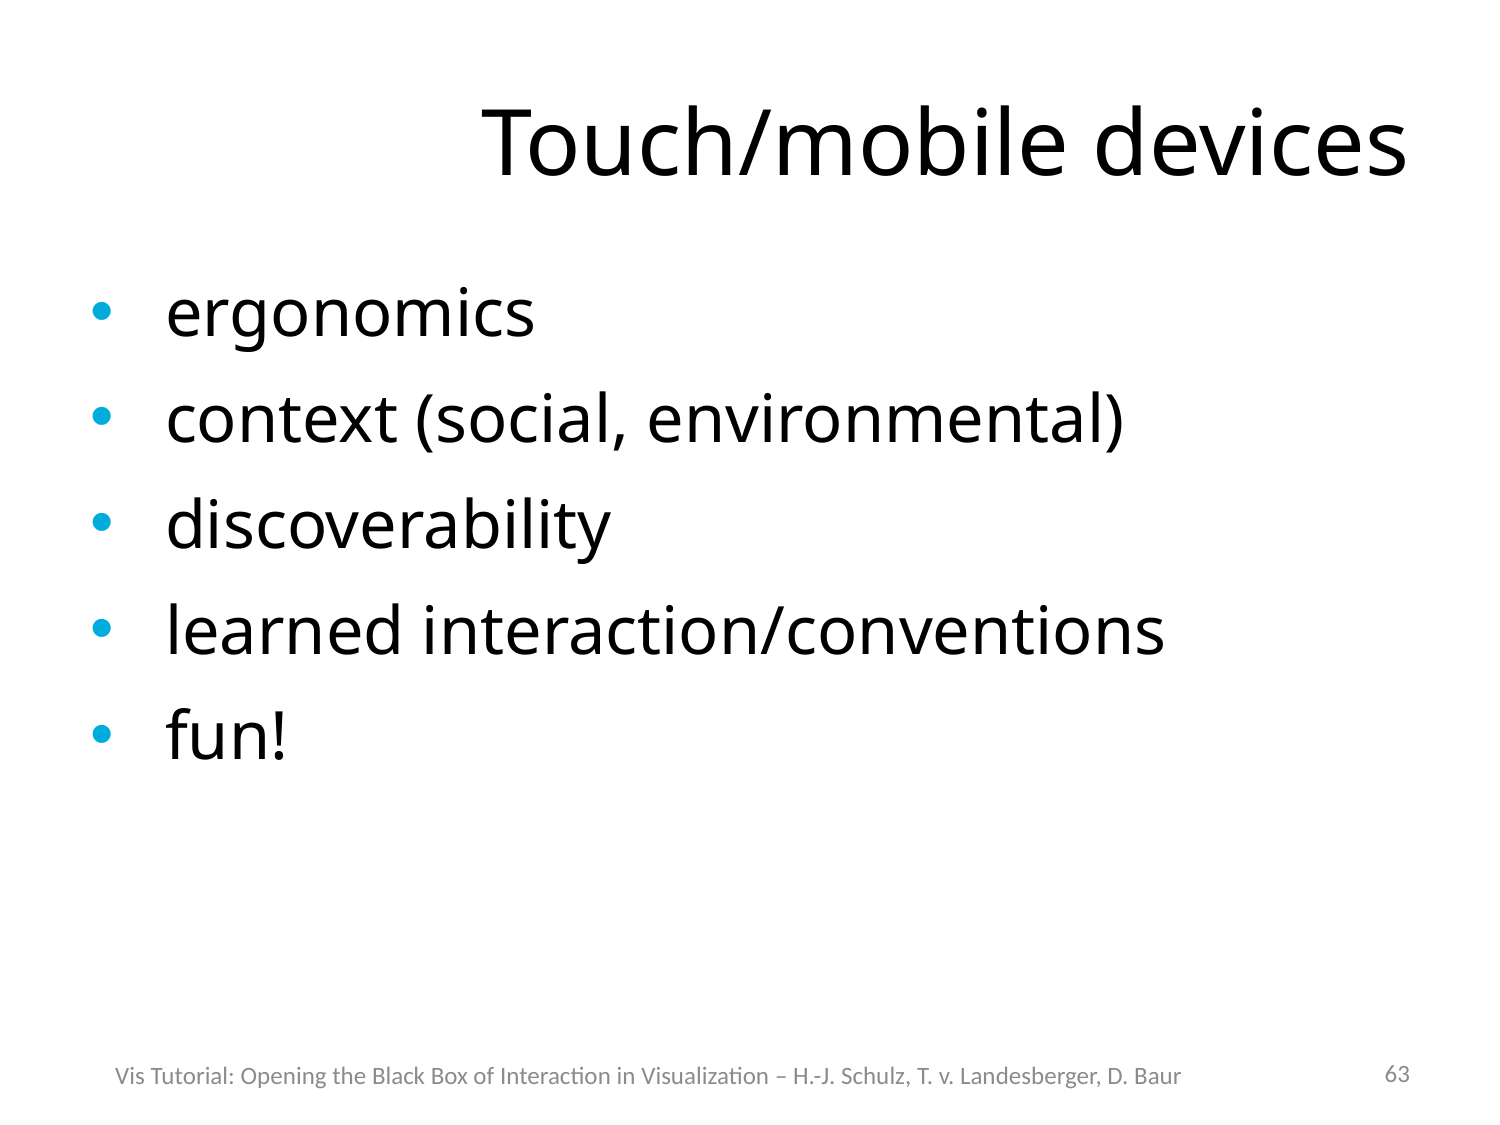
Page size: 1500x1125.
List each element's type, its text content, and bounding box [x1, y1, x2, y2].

footer Vis Tutorial: Opening the Black Box of Interaction in Visualization – H.-J. Schulz, T. v. Landesberger, D. Baur [76, 1046, 1074, 1103]
slide_number 63 [1074, 1042, 1425, 1103]
title Touch/mobile devices [75, 45, 1425, 233]
list ergonomics context (social, environmental) discoverability learned interaction/conventions fun! [75, 262, 1425, 1005]
